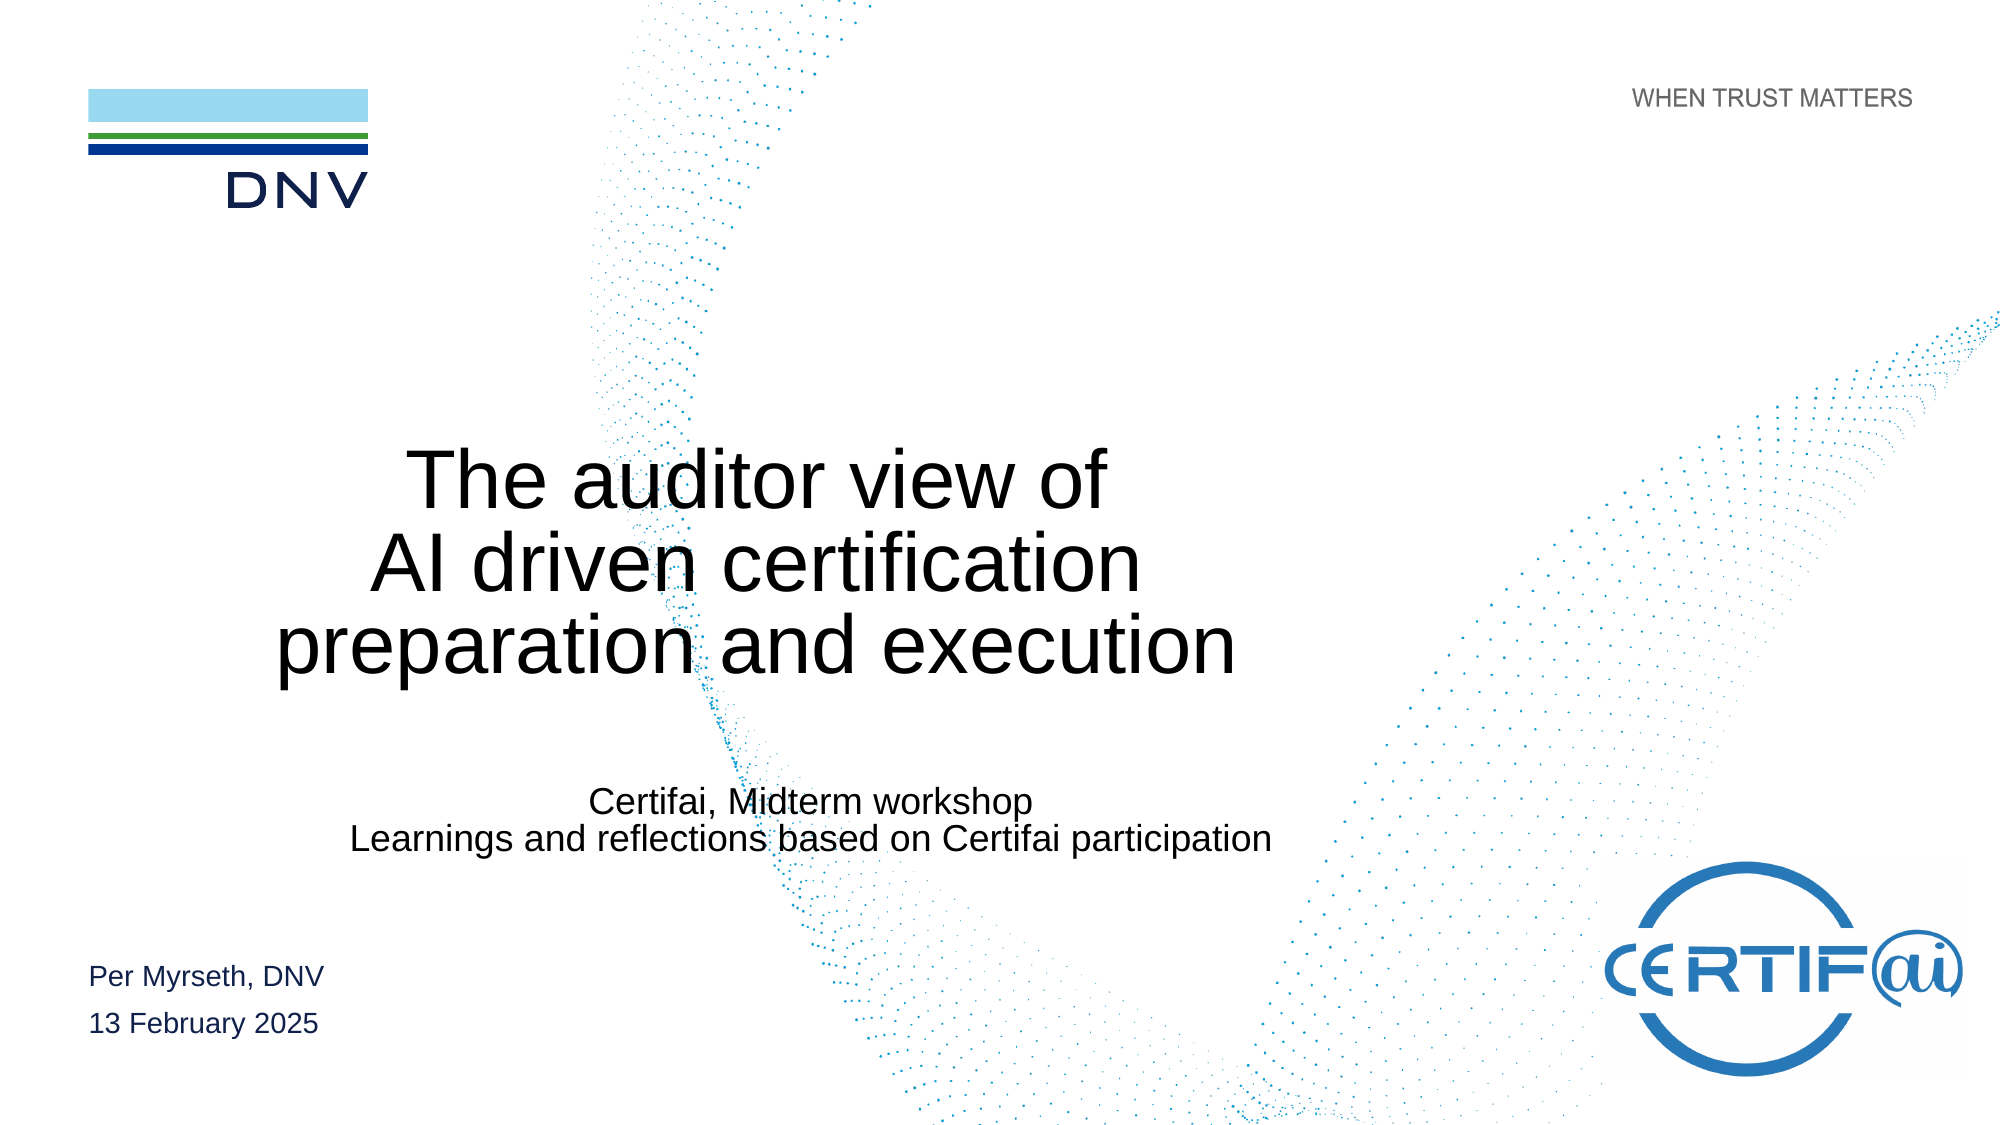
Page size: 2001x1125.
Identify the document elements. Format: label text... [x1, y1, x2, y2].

picture [590, 0, 2000, 1125]
list Per Myrseth, DNV [88, 946, 1449, 992]
title The auditor view of AI driven certification preparation and execution [88, 283, 1449, 774]
subtitle Certifai, Midterm workshop Learnings and reflections based on Certifai participation [314, 739, 1308, 846]
